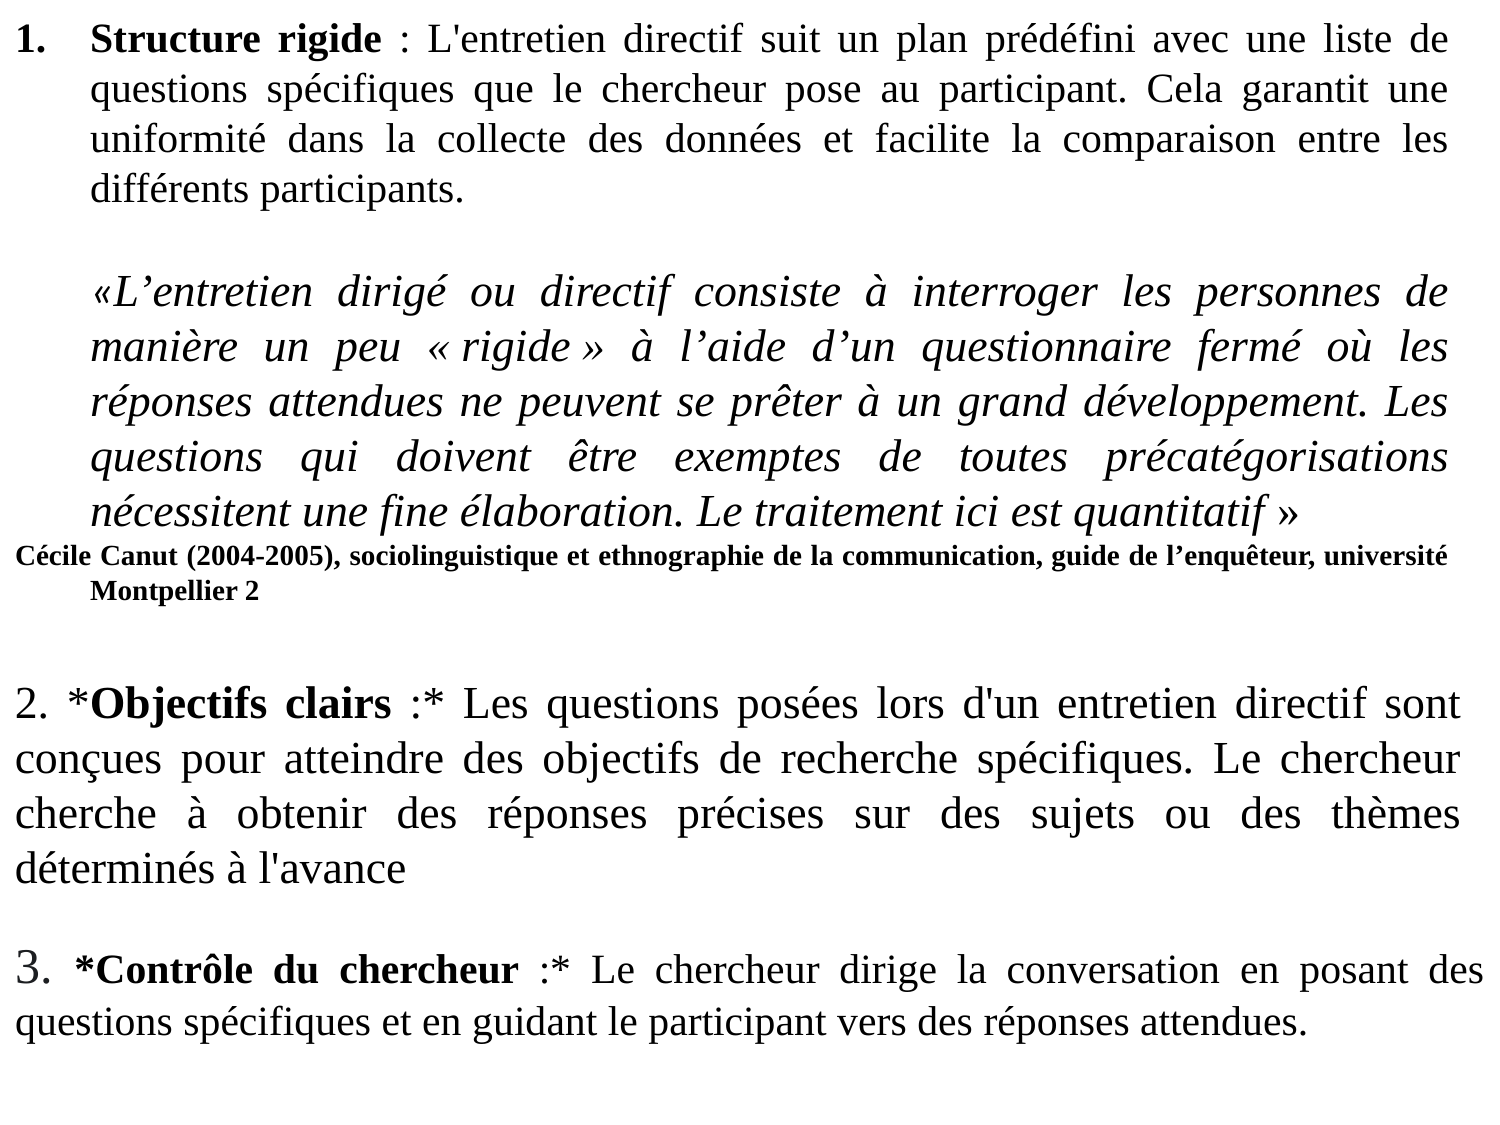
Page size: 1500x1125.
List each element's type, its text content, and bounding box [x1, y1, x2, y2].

text_box 2. *Objectifs clairs :* Les questions posées lors d'un entretien directif sont conçues pour atteindre des objectifs de recherche spécifiques. Le chercheur cherche à obtenir des réponses précises sur des sujets ou des thèmes déterminés à l'avance [0, 665, 1477, 900]
text_box 3. *Contrôle du chercheur :* Le chercheur dirige la conversation en posant des questions spécifiques et en guidant le participant vers des réponses attendues. [0, 926, 1500, 1052]
text_box Structure rigide : L'entretien directif suit un plan prédéfini avec une liste de questions spécifiques que le chercheur pose au participant. Cela garantit une uniformité dans la collecte des données et facilite la comparaison entre les différents participants. «L’entretien dirigé ou directif consiste à interroger les personnes de manière un peu « rigide » à l’aide d’un questionnaire fermé où les réponses attendues ne peuvent se prêter à un grand développement. Les questions qui doivent être exemptes de toutes précatégorisations nécessitent une fine élaboration. Le traitement ici est quantitatif » Cécile Canut (2004-2005), sociolinguistique et ethnographie de la communication, guide de l’enquêteur, université Montpellier 2 [0, 3, 1465, 665]
